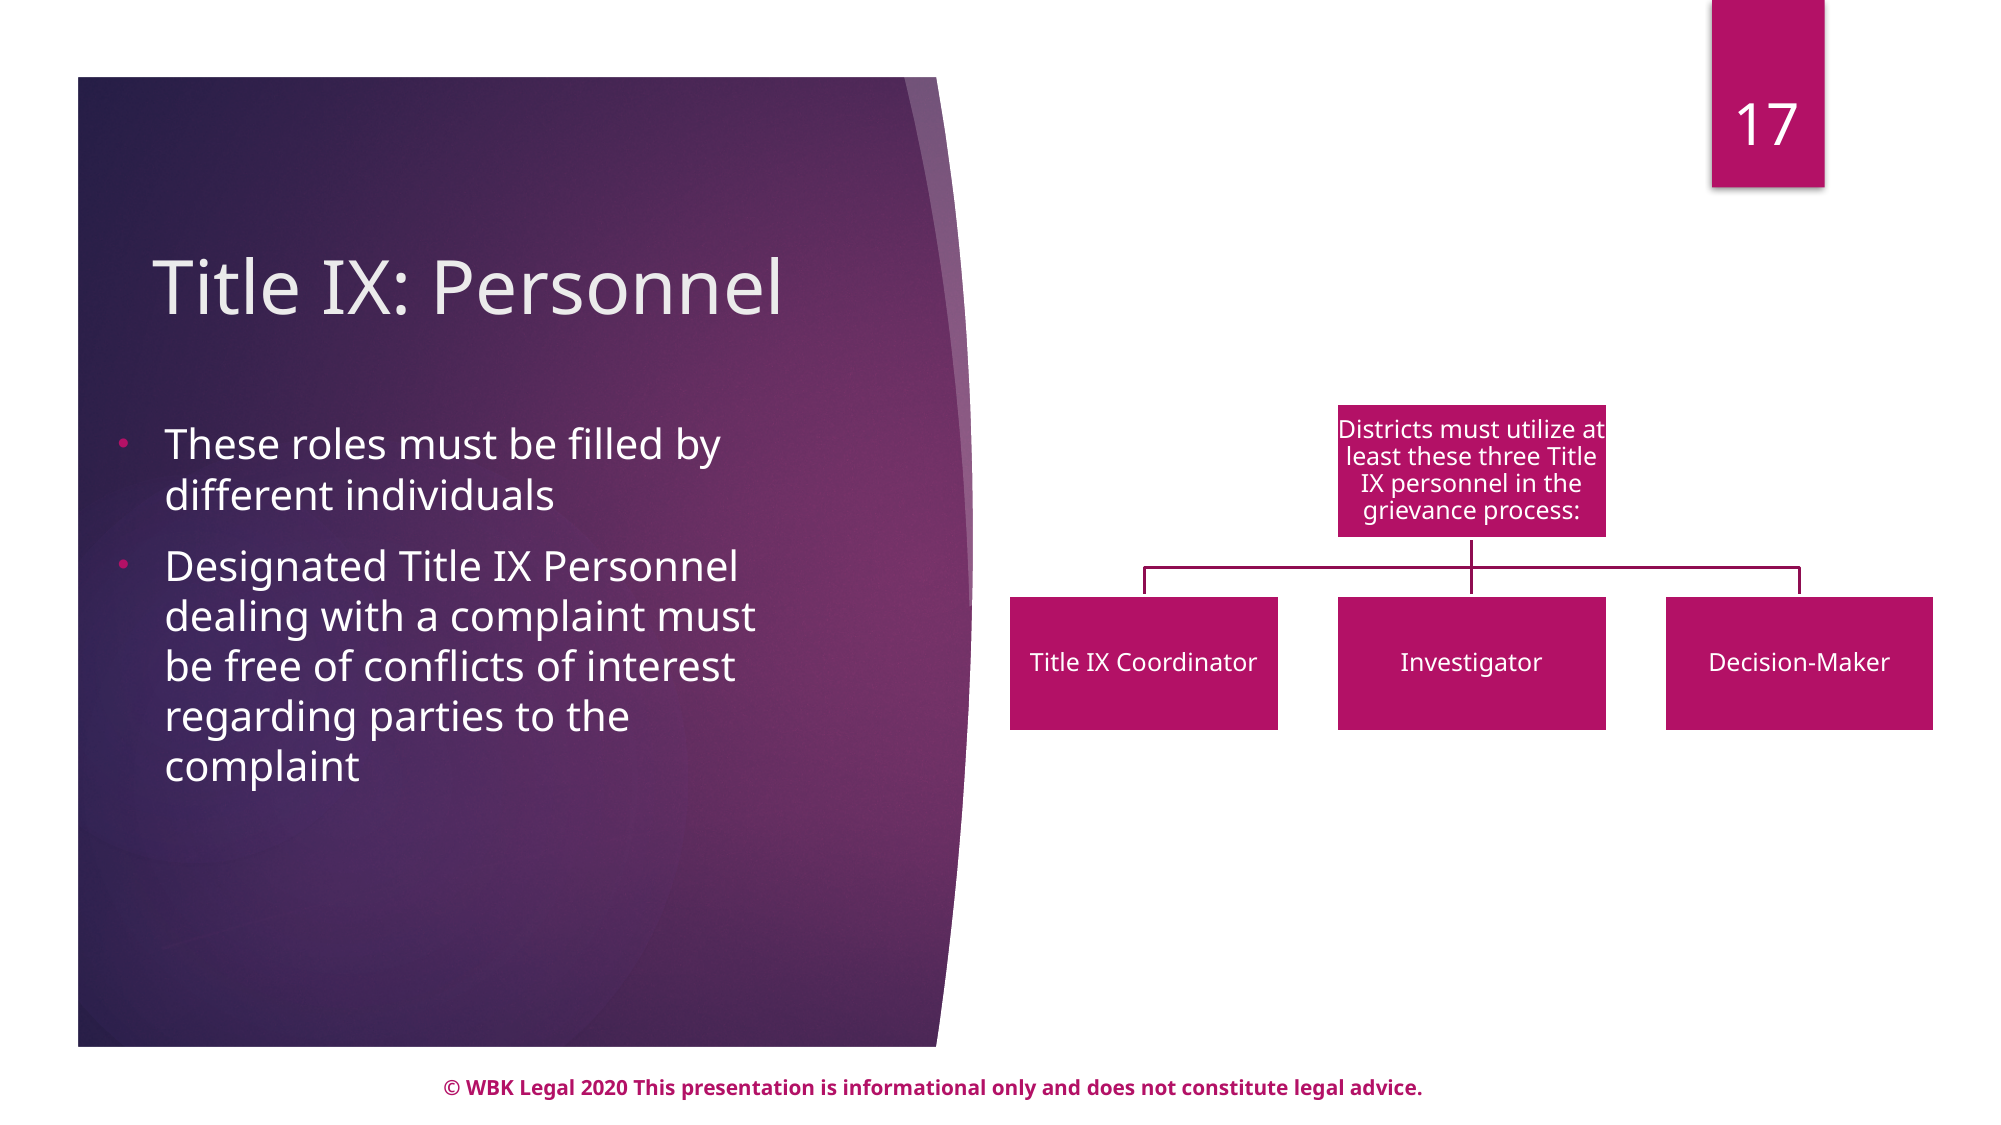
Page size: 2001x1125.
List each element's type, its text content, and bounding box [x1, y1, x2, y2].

title Title IX: Personnel [137, 75, 1962, 338]
slide_number 17 [1698, 48, 1836, 175]
footer © WBK Legal 2020 This presentation is informational only and does not constitute legal advice. [92, 1048, 1775, 1125]
list These roles must be filled by different individuals Designated Title IX Personnel dealing with a complaint must be free of conflicts of interest regarding parties to the complaint [102, 339, 823, 825]
picture [1008, 220, 1936, 914]
